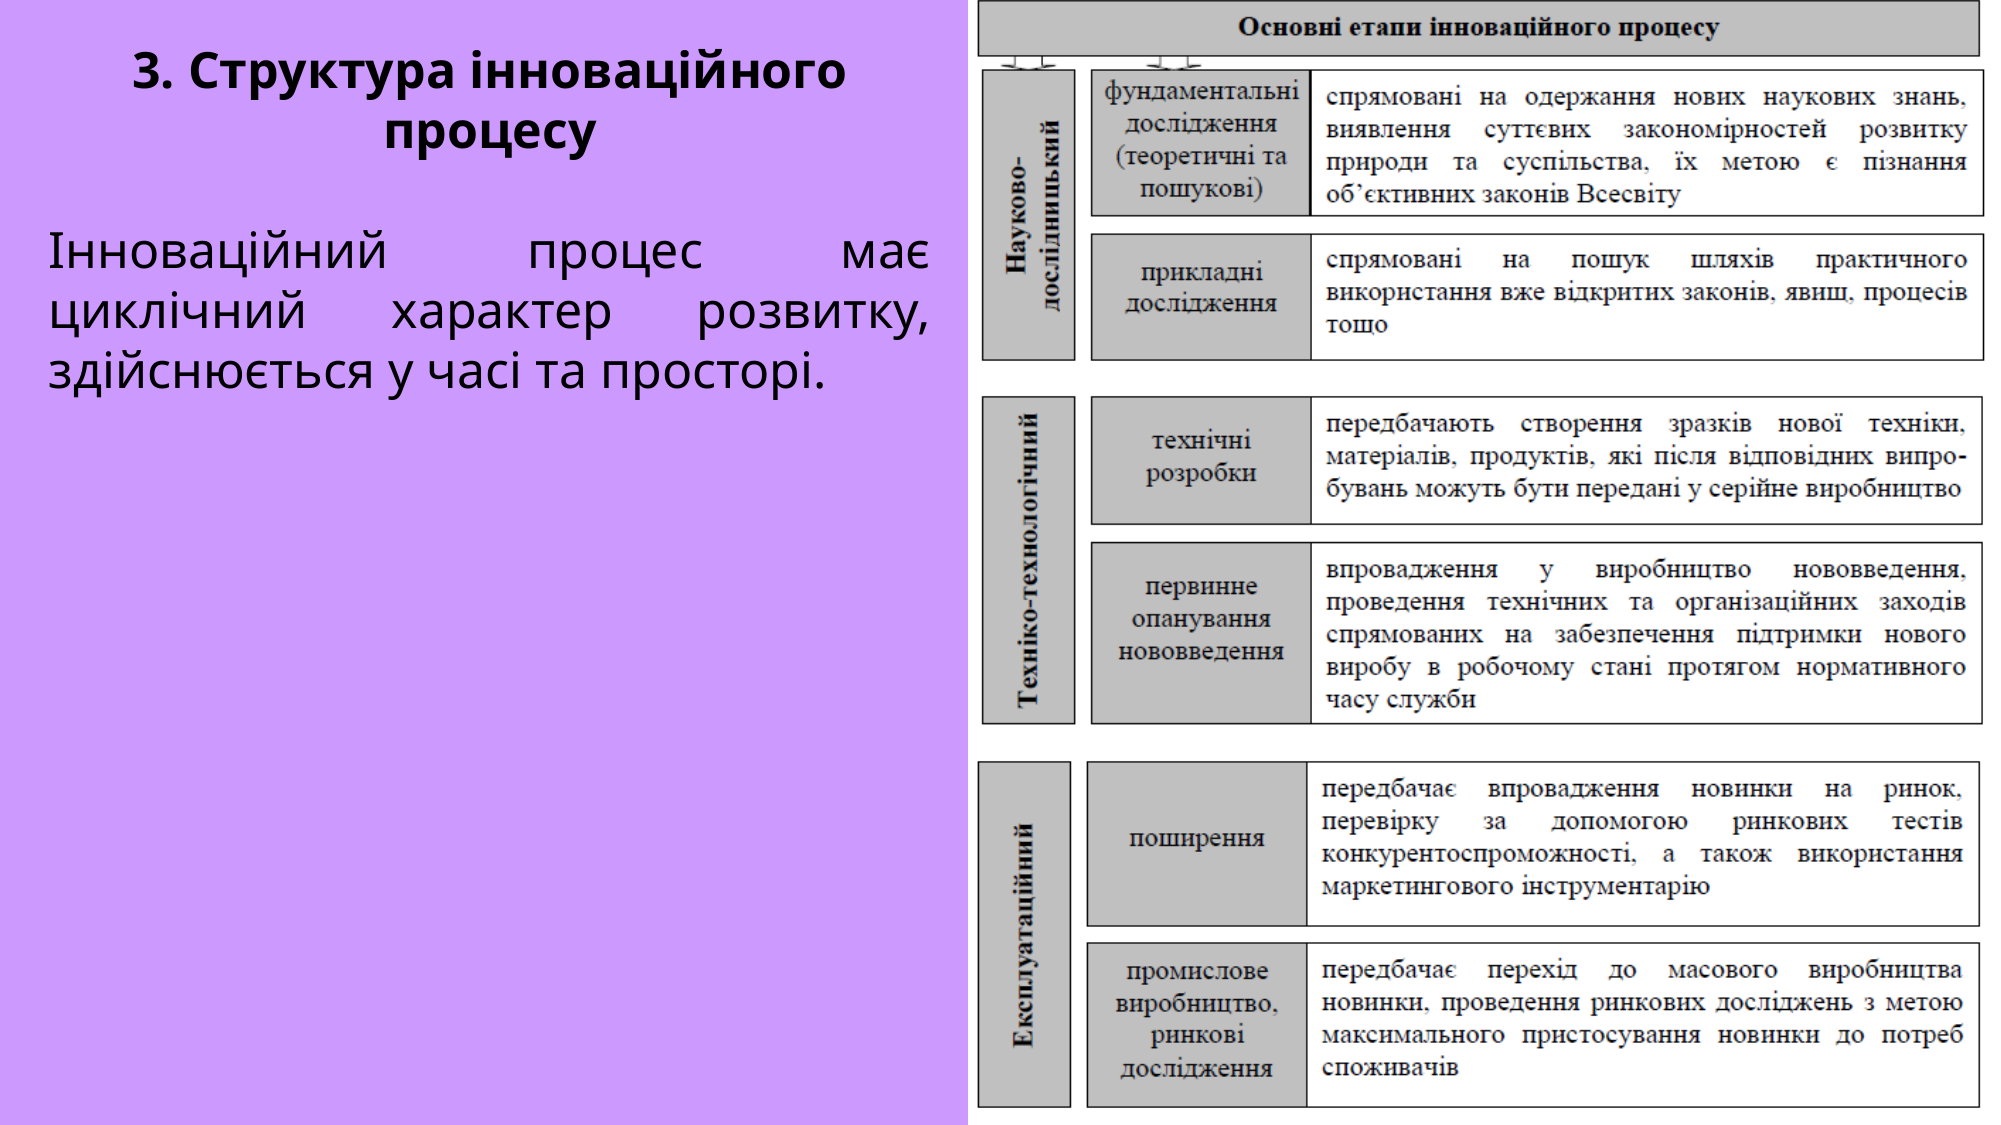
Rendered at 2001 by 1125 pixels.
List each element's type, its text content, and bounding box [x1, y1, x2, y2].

text_box 3. Структура інноваційного процесу Інноваційний процес має циклічний характер розвитку, здійснюється у часі та просторі. [34, 31, 946, 407]
picture [968, 0, 2000, 1125]
